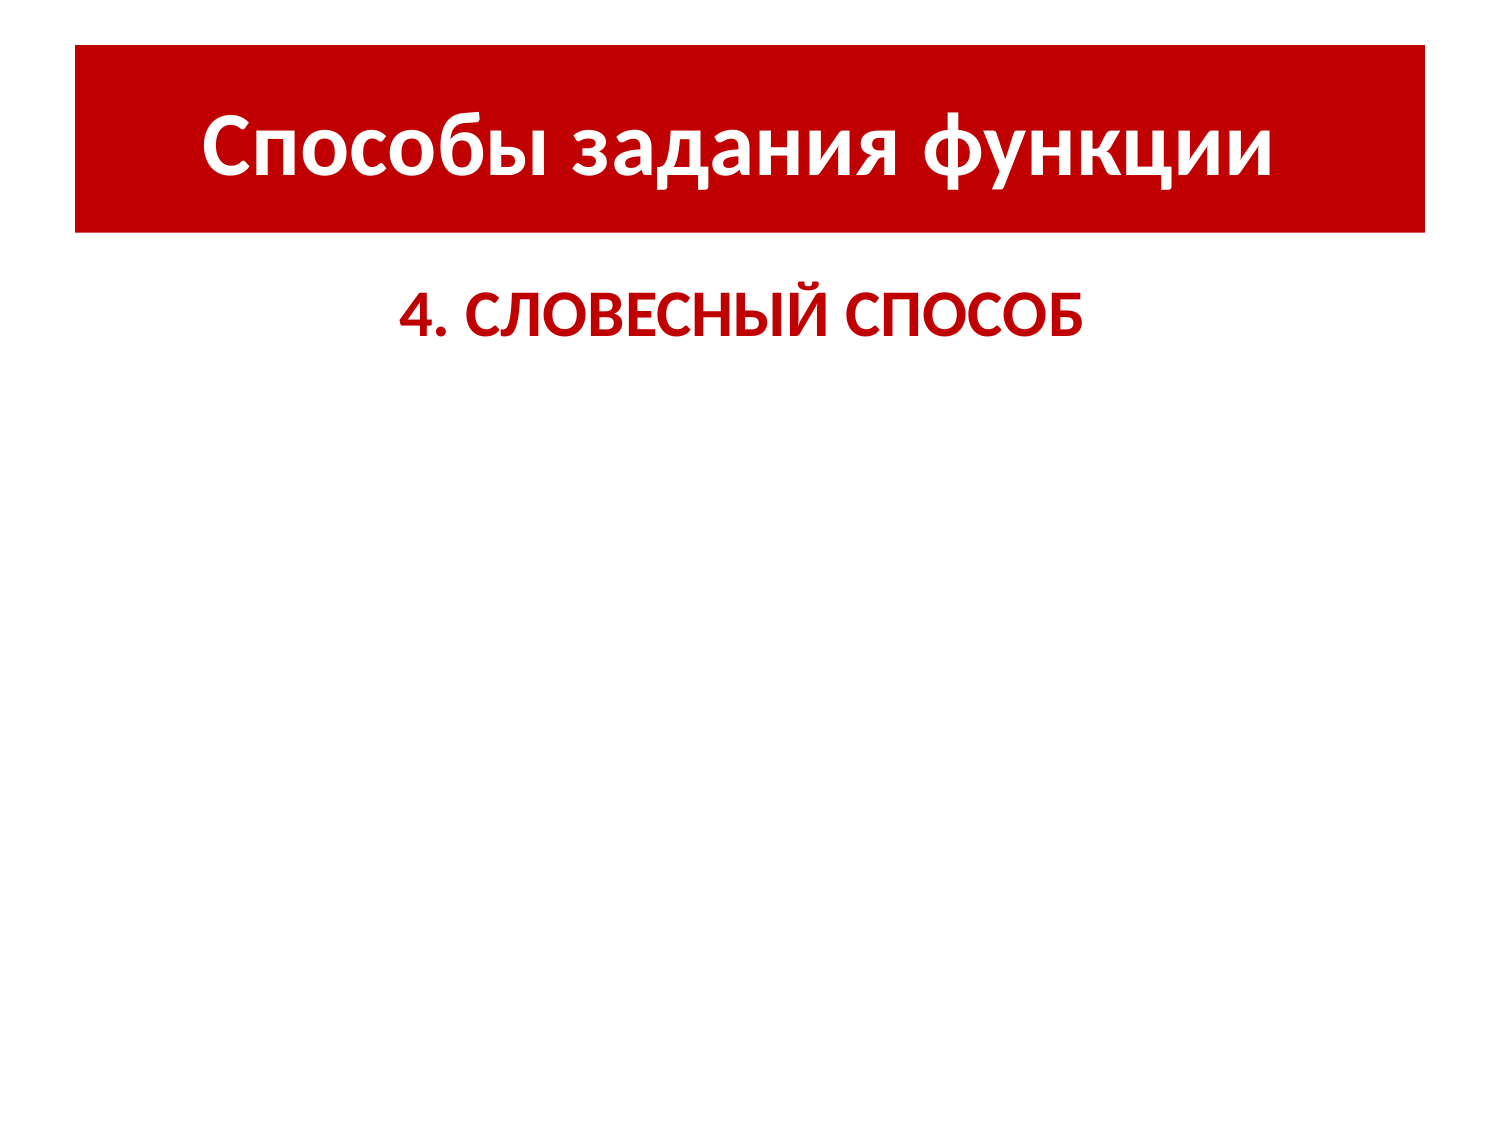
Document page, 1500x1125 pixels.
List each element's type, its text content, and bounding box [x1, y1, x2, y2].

title Способы задания функции [75, 45, 1425, 233]
list 4. СЛОВЕСНЫЙ СПОСОБ [75, 262, 1425, 1005]
